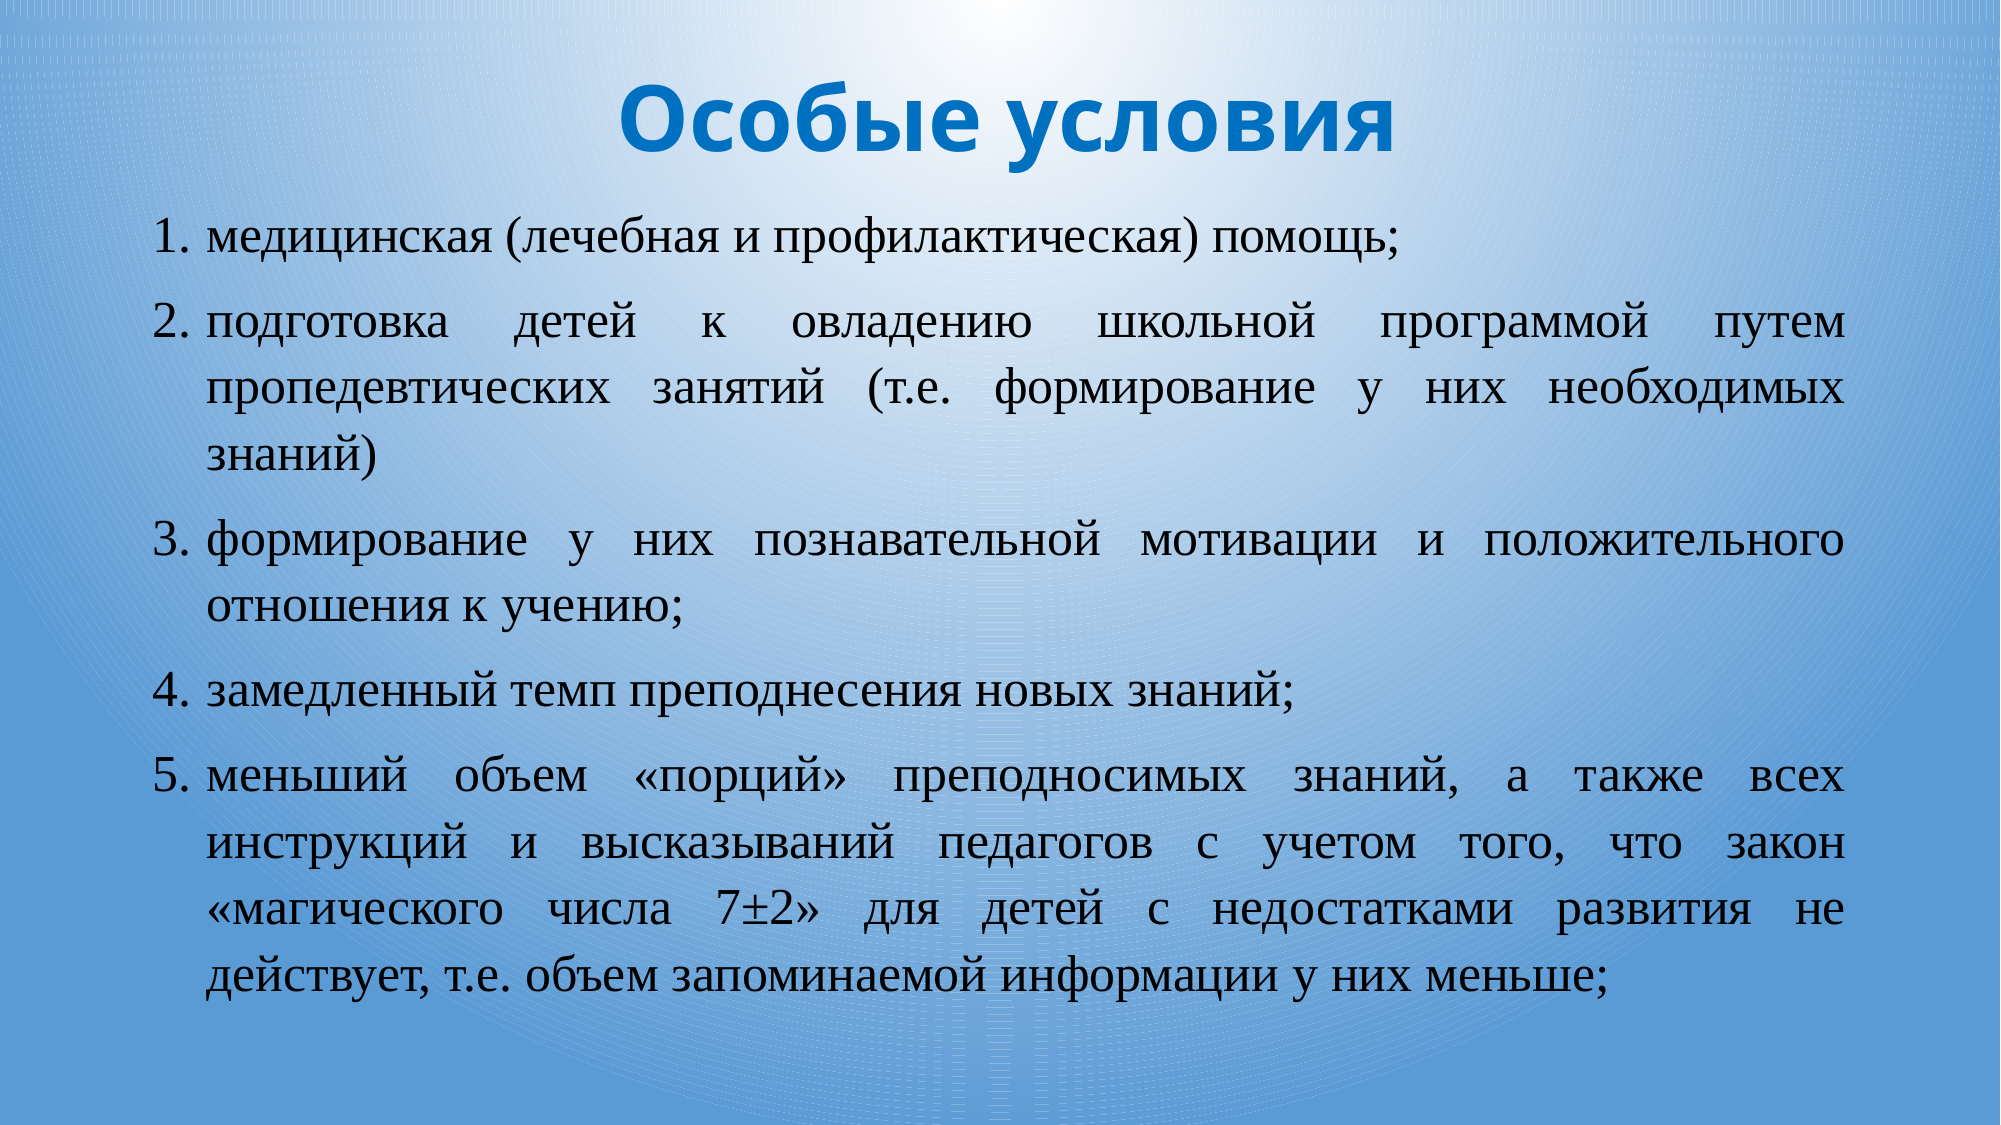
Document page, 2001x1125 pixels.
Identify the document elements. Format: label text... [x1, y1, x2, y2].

title Особые условия [137, 59, 1880, 184]
list медицинская (лечебная и профилактическая) помощь; подготовка детей к овладению школьной программой путем пропедевтических занятий (т.е. формирование у них необходимых знаний) формирование у них познавательной мотивации и положительного отношения к учению; замедленный темп преподнесения новых знаний; меньший объем «порций» преподносимых знаний, а также всех инструкций и высказываний педагогов с учетом того, что закон «магического числа 7±2» для детей с недостатками развития не действует, т.е. объем запоминаемой информации у них меньше; [137, 188, 1863, 1014]
